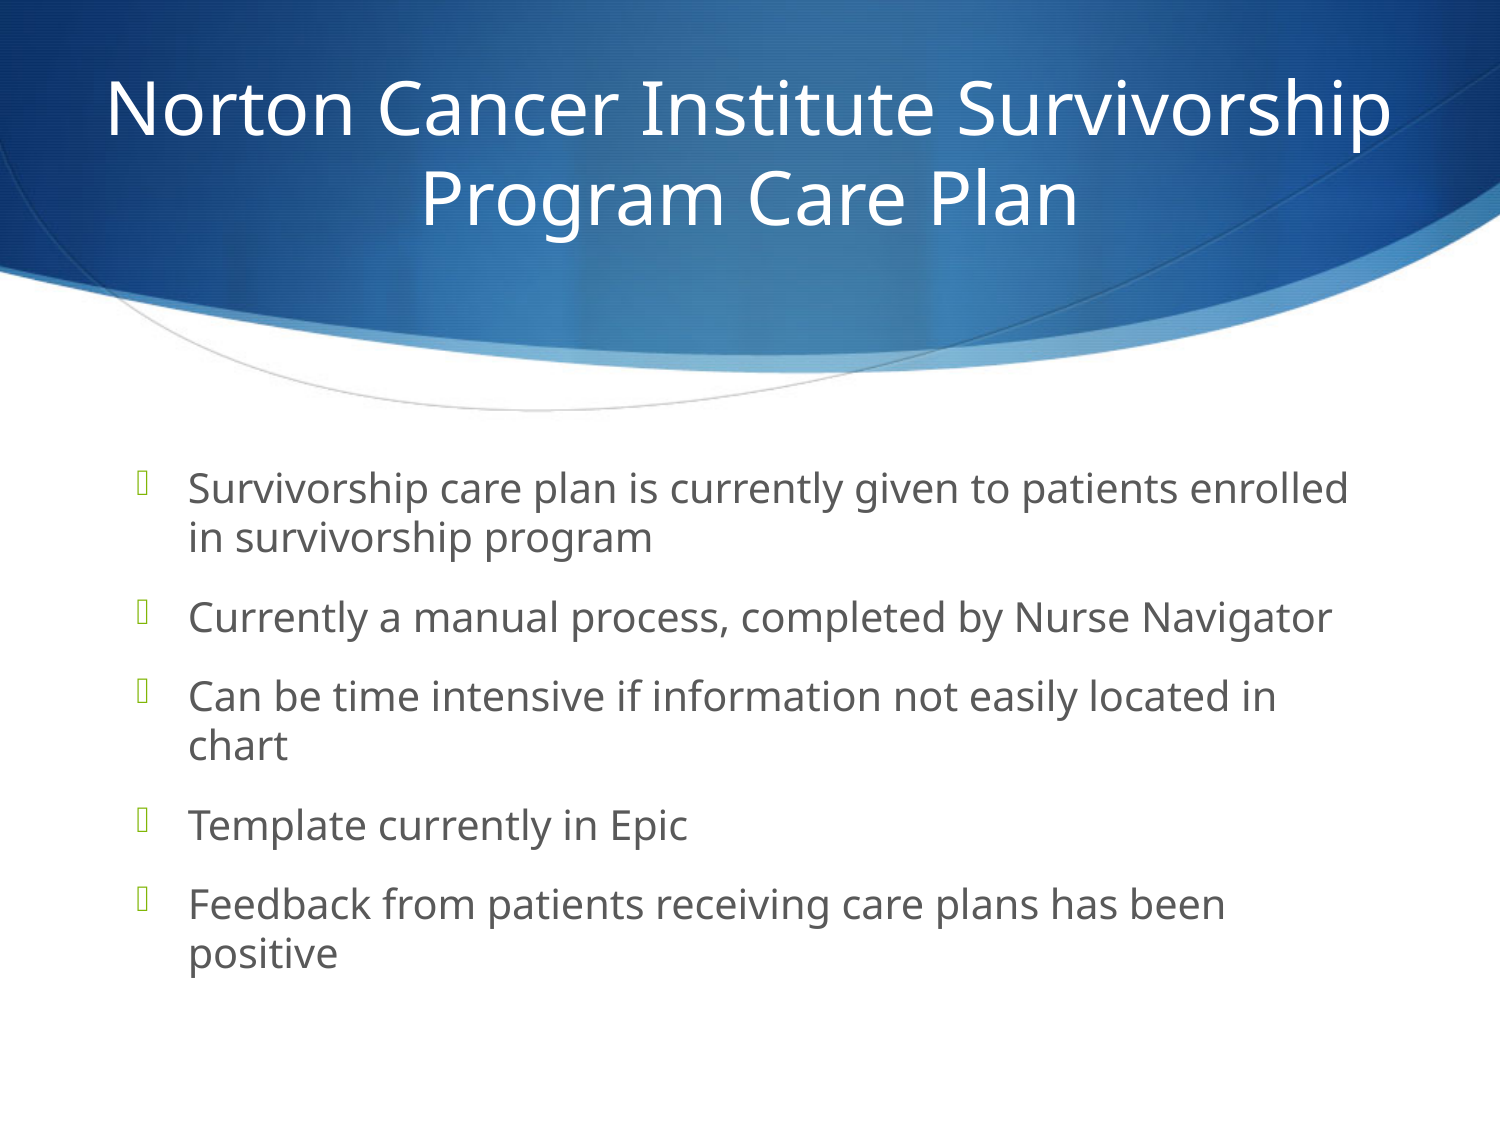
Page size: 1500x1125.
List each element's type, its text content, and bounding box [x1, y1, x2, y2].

title Norton Cancer Institute Survivorship Program Care Plan [75, 56, 1425, 245]
list Survivorship care plan is currently given to patients enrolled in survivorship program Currently a manual process, completed by Nurse Navigator Can be time intensive if information not easily located in chart Template currently in Epic Feedback from patients receiving care plans has been positive [121, 454, 1379, 991]
picture [0, 0, 1500, 1125]
